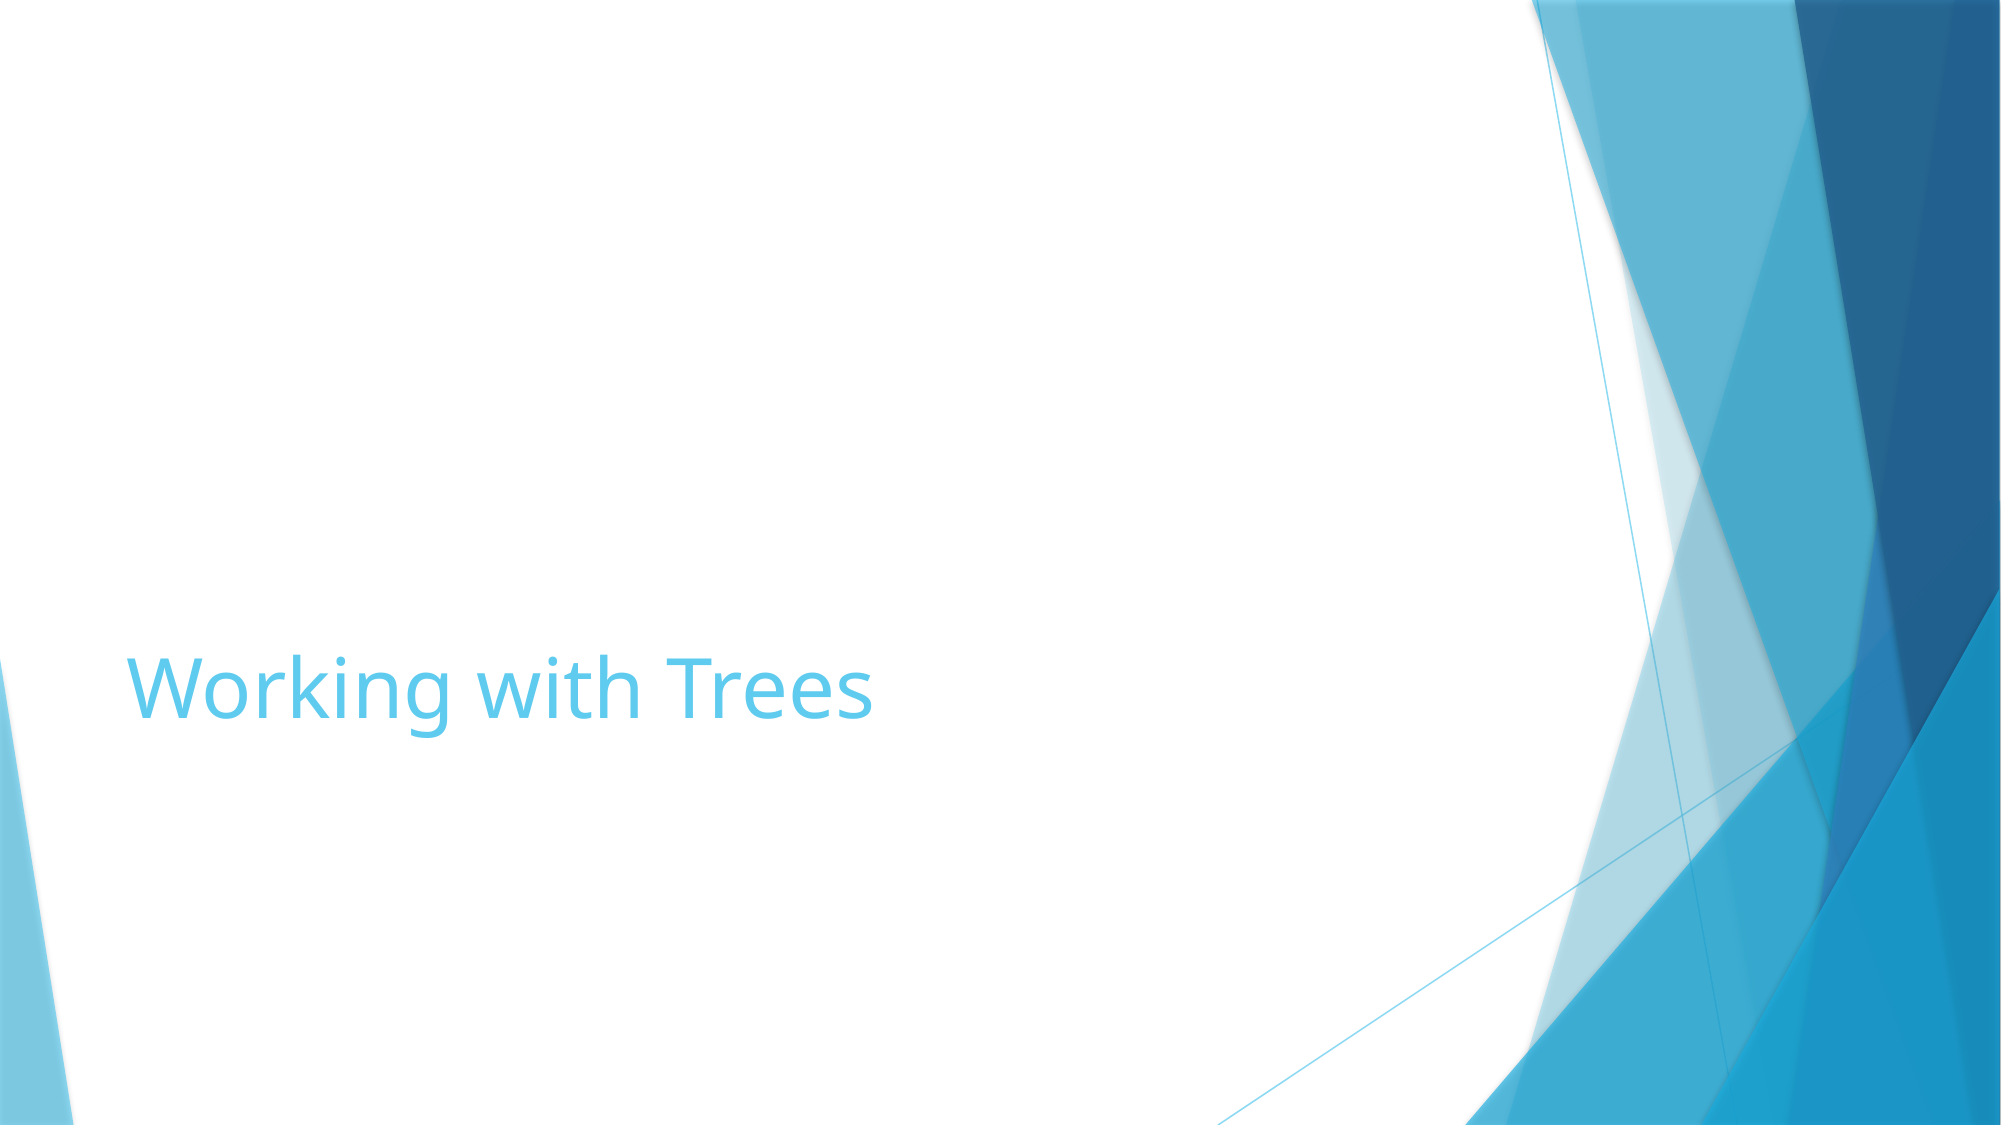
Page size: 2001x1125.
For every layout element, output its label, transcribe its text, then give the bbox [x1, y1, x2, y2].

title Working with Trees [111, 443, 1522, 743]
